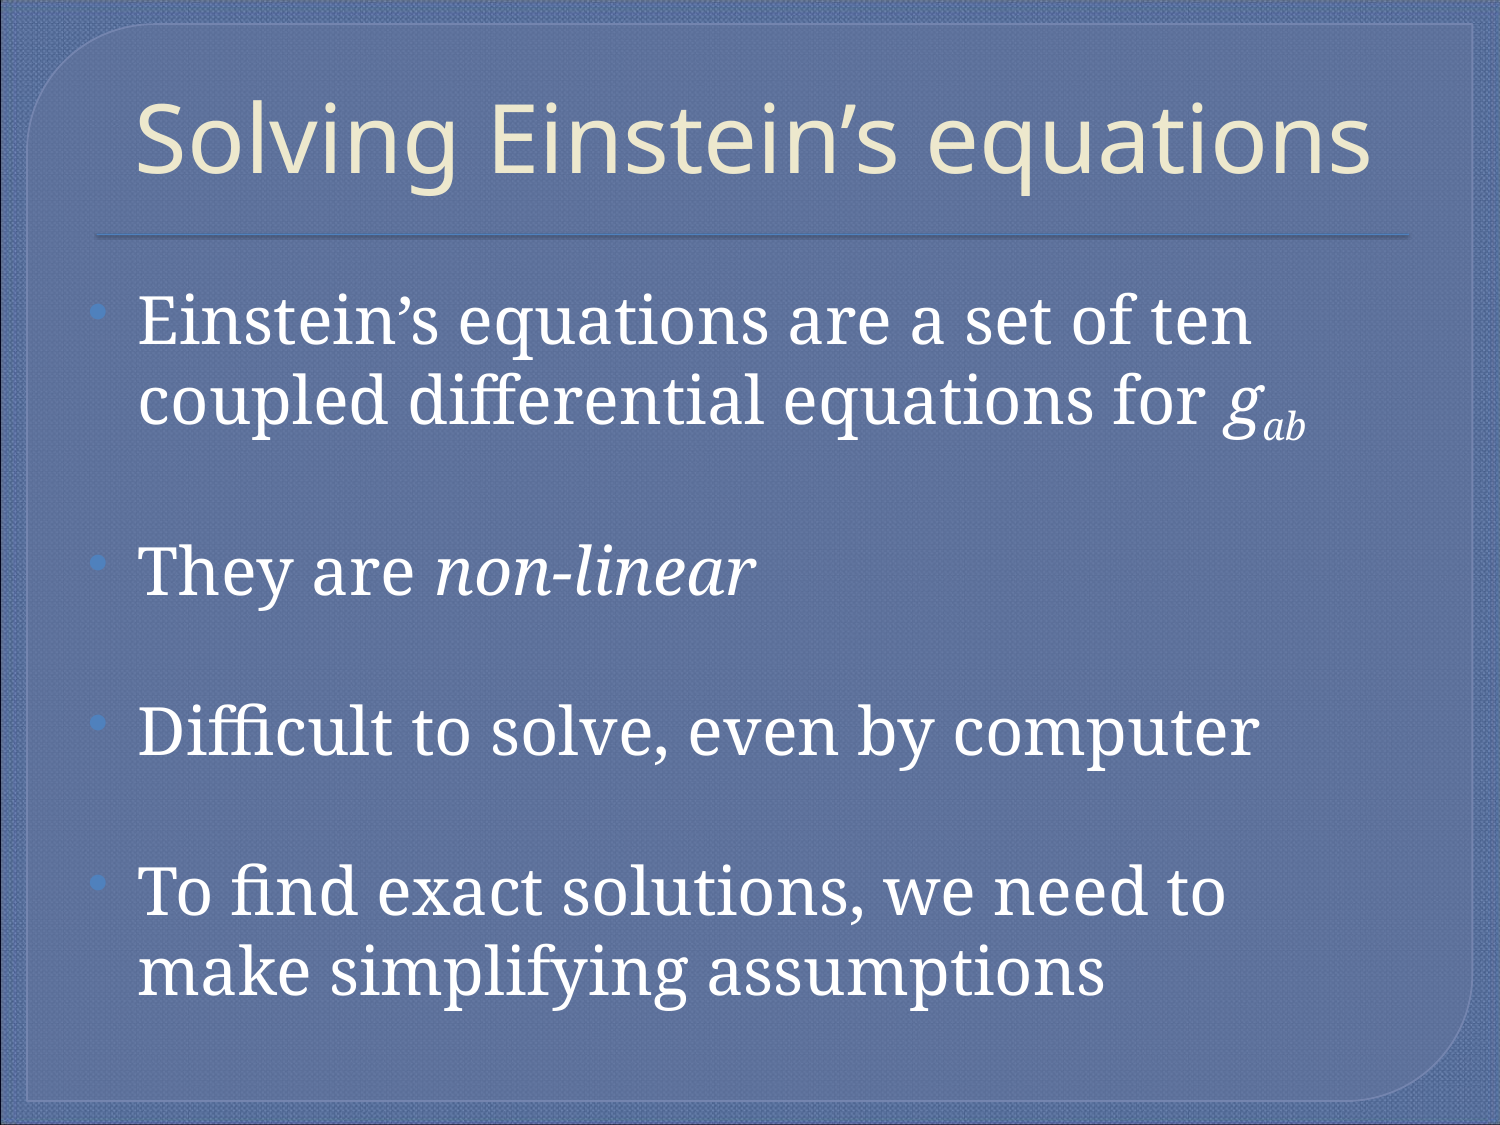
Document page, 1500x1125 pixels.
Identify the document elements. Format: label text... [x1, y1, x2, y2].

list Einstein’s equations are a set of ten coupled differential equations for gab They are non-linear Difficult to solve, even by computer To find exact solutions, we need to make simplifying assumptions [74, 269, 1426, 1013]
title Solving Einstein’s equations [75, 41, 1425, 230]
picture [0, 0, 1500, 1125]
